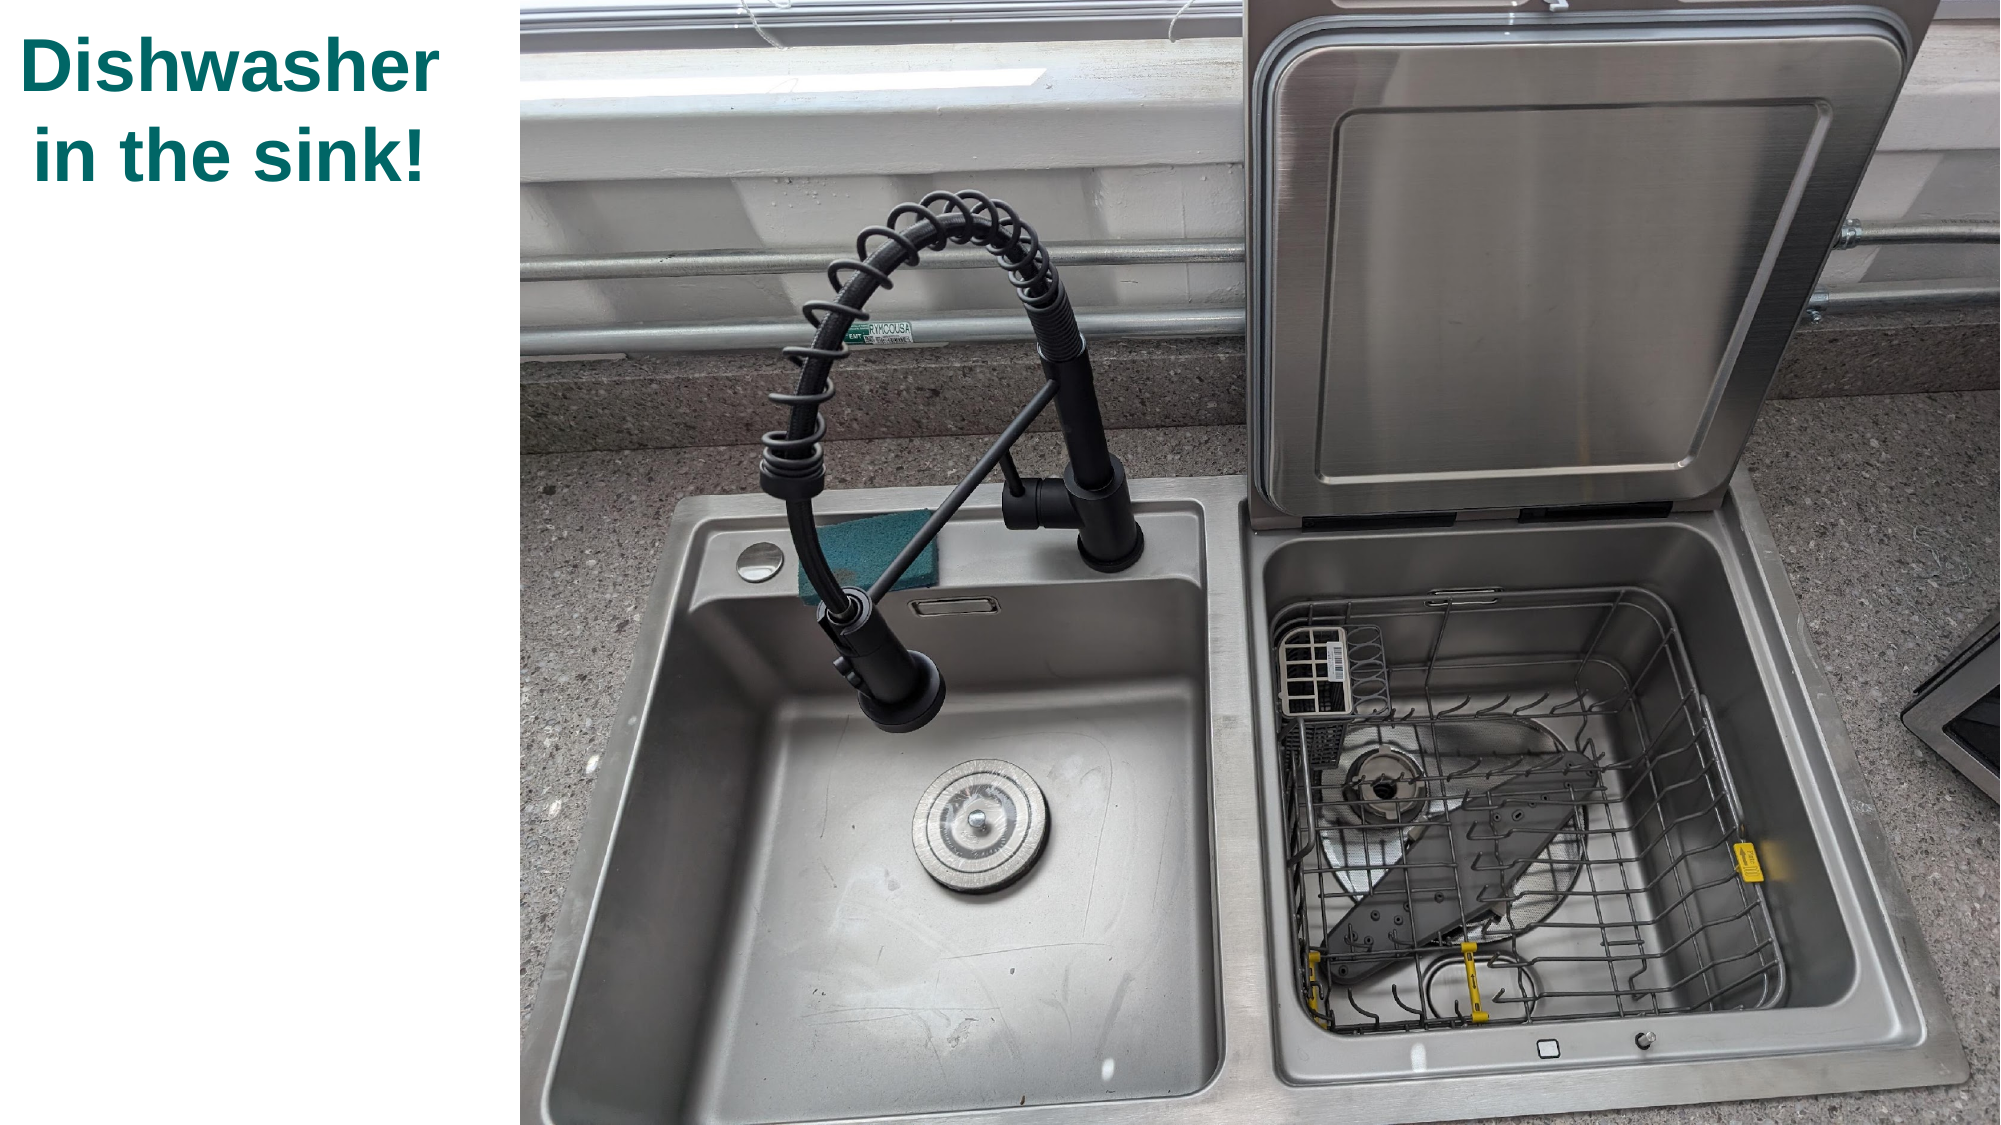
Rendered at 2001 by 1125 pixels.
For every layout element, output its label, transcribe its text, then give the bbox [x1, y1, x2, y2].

picture [520, 0, 2000, 1125]
text_box Dishwasher in the sink! [0, 8, 461, 204]
